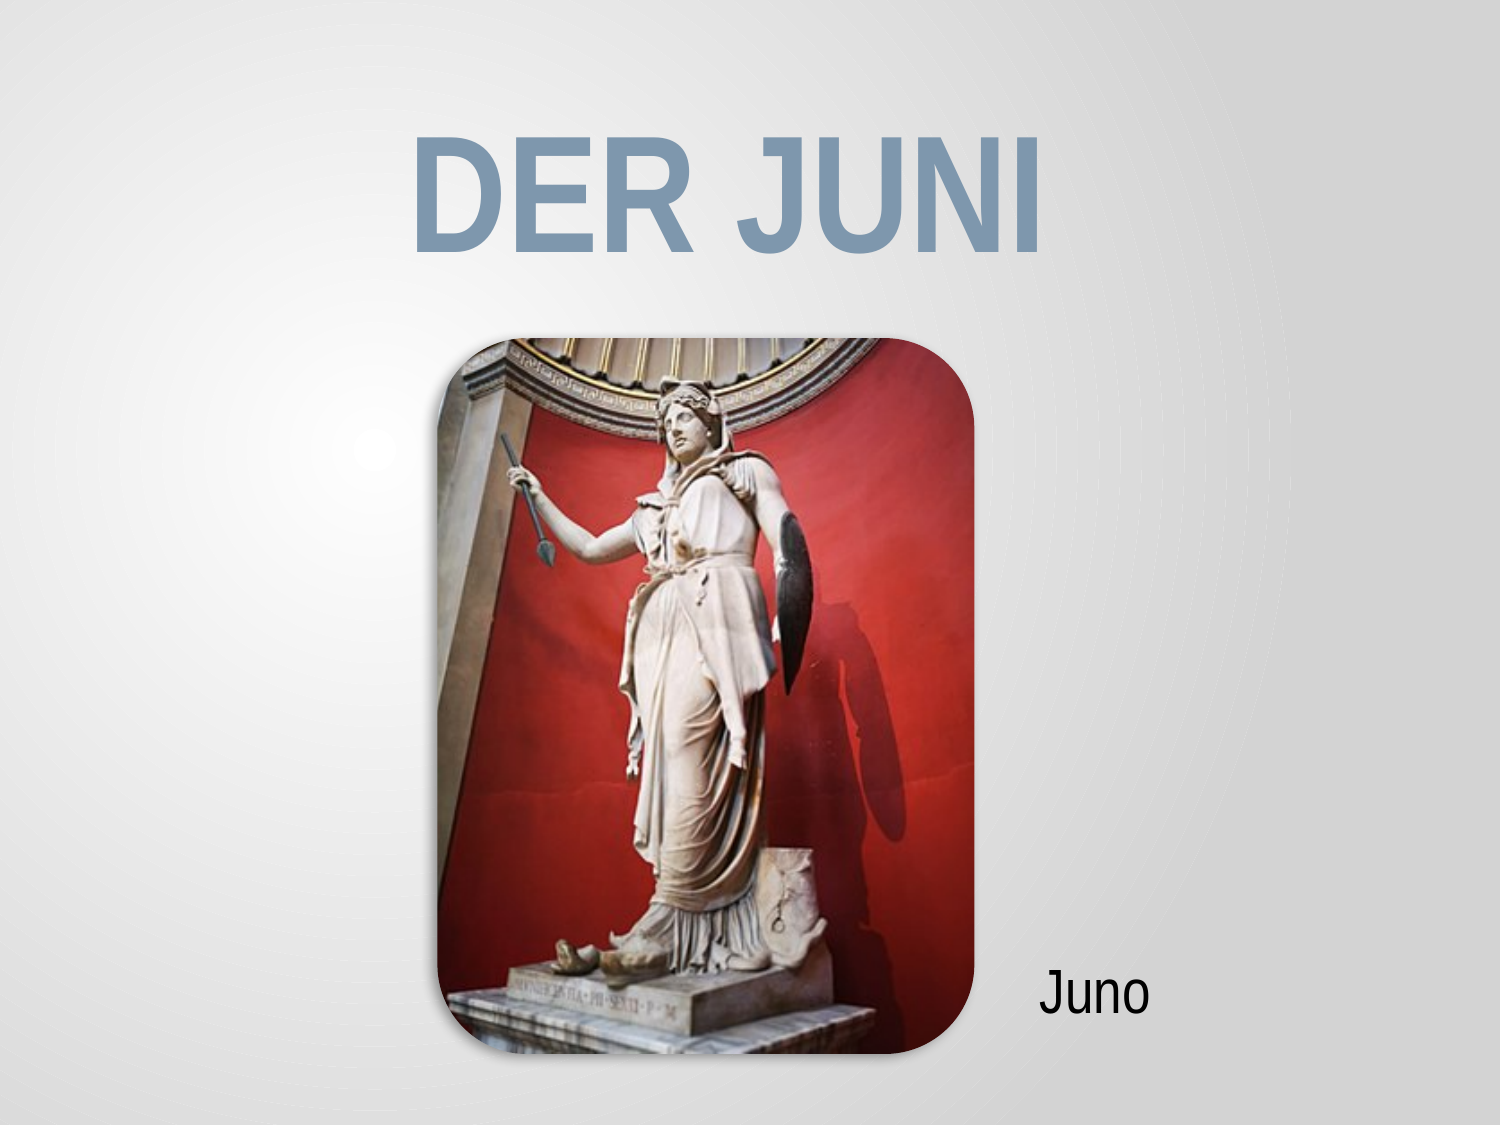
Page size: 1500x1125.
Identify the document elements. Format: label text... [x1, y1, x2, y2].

text_box Der junI [393, 78, 1063, 294]
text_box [437, 337, 1194, 1055]
